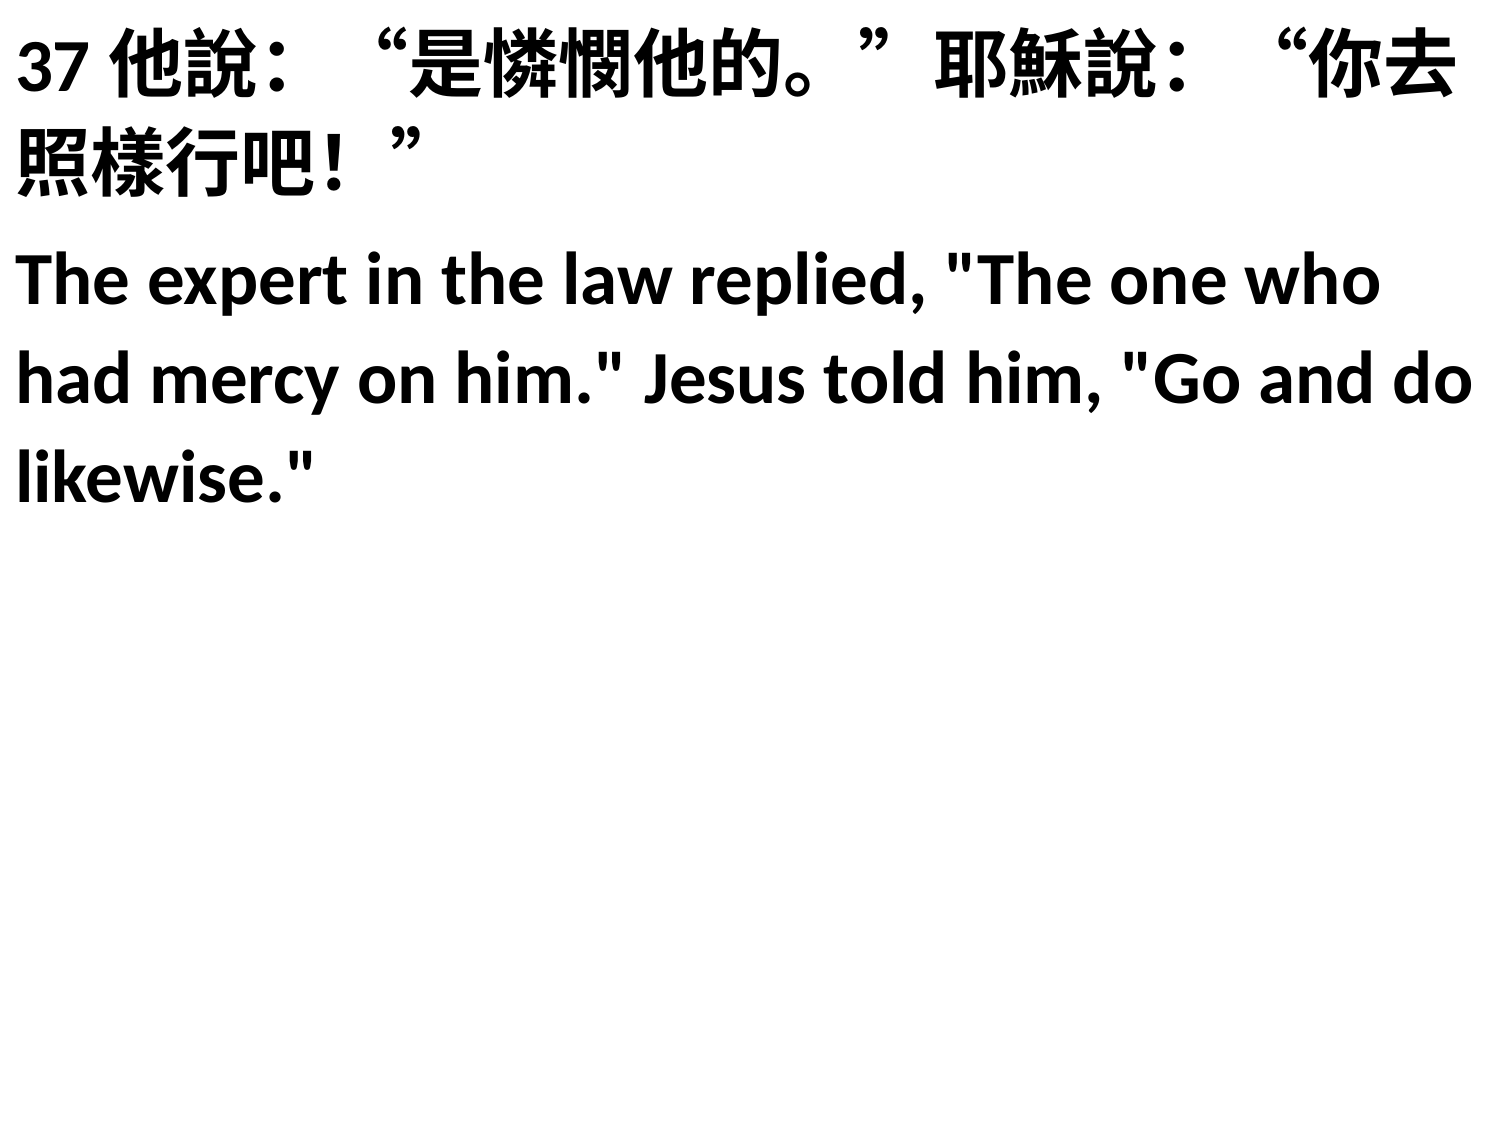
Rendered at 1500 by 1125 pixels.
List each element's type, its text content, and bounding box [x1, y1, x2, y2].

subtitle 37他說：“是憐憫他的。”耶穌說：“你去照樣行吧！” The expert in the law replied, "The one who had mercy on him." Jesus told him, "Go and do likewise." [0, 0, 1500, 1125]
